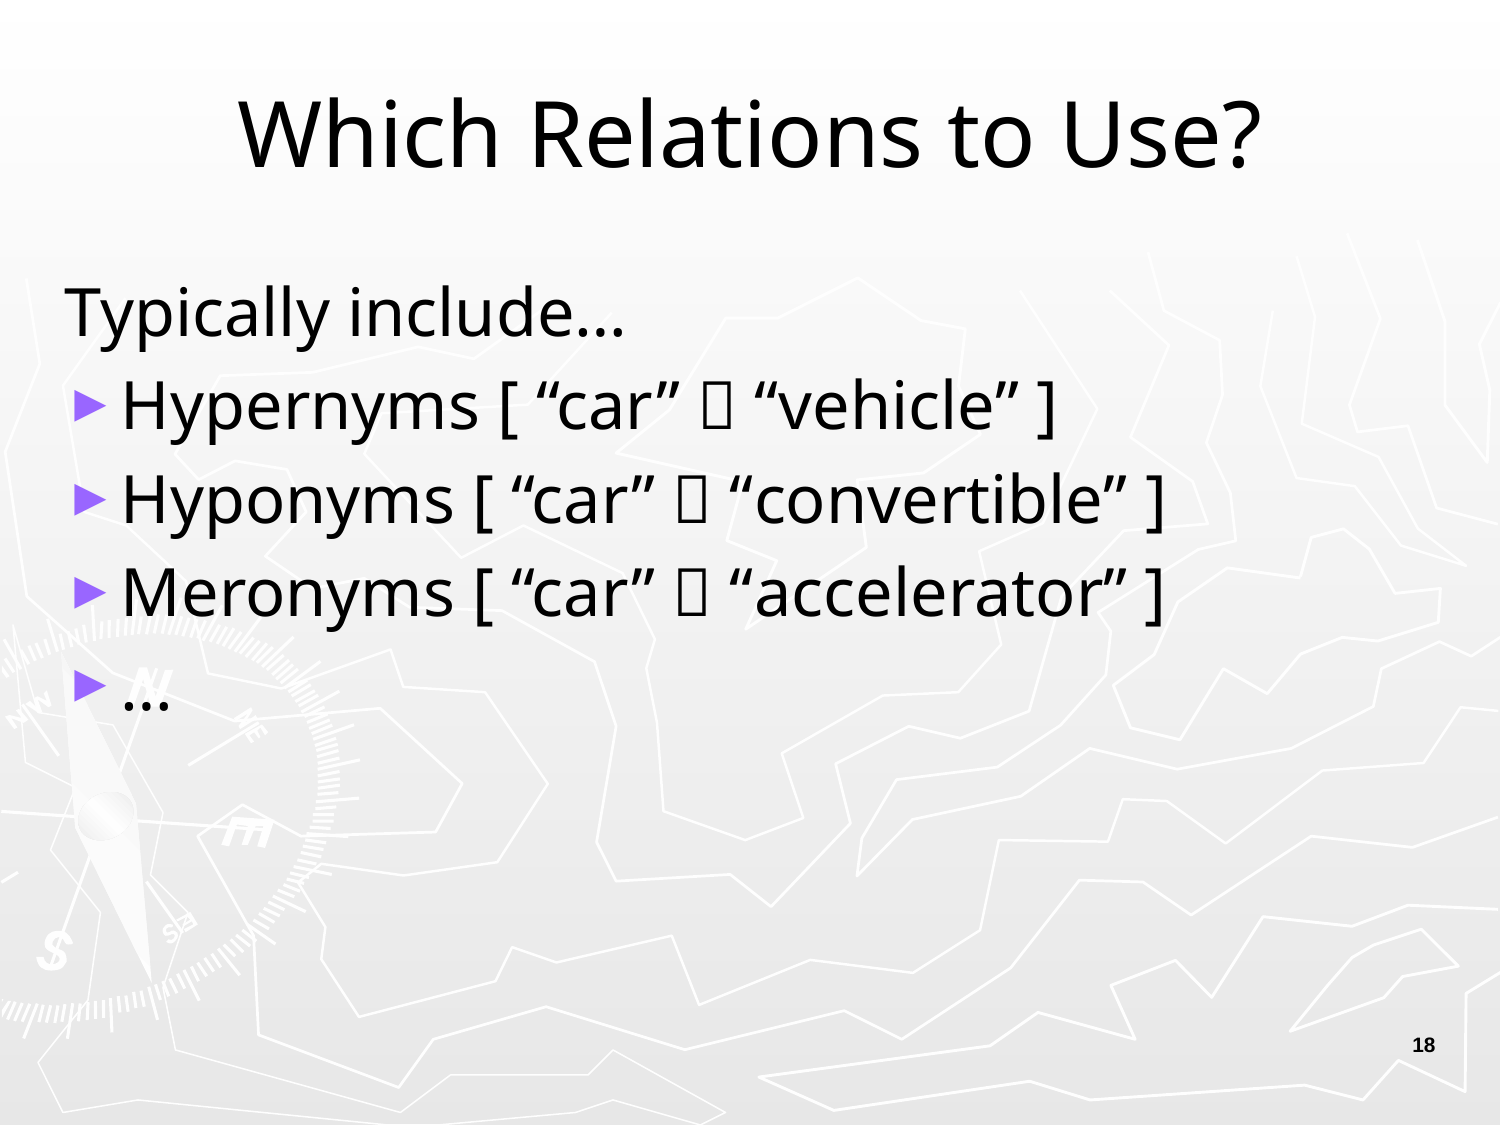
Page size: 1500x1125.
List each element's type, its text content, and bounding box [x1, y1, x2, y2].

slide_number 18 [1074, 1024, 1451, 1103]
title Which Relations to Use? [49, 37, 1451, 225]
list Typically include… Hypernyms [ “car”  “vehicle” ] Hyponyms [ “car”  “convertible” ] Meronyms [ “car”  “accelerator” ] … [49, 262, 1451, 1001]
